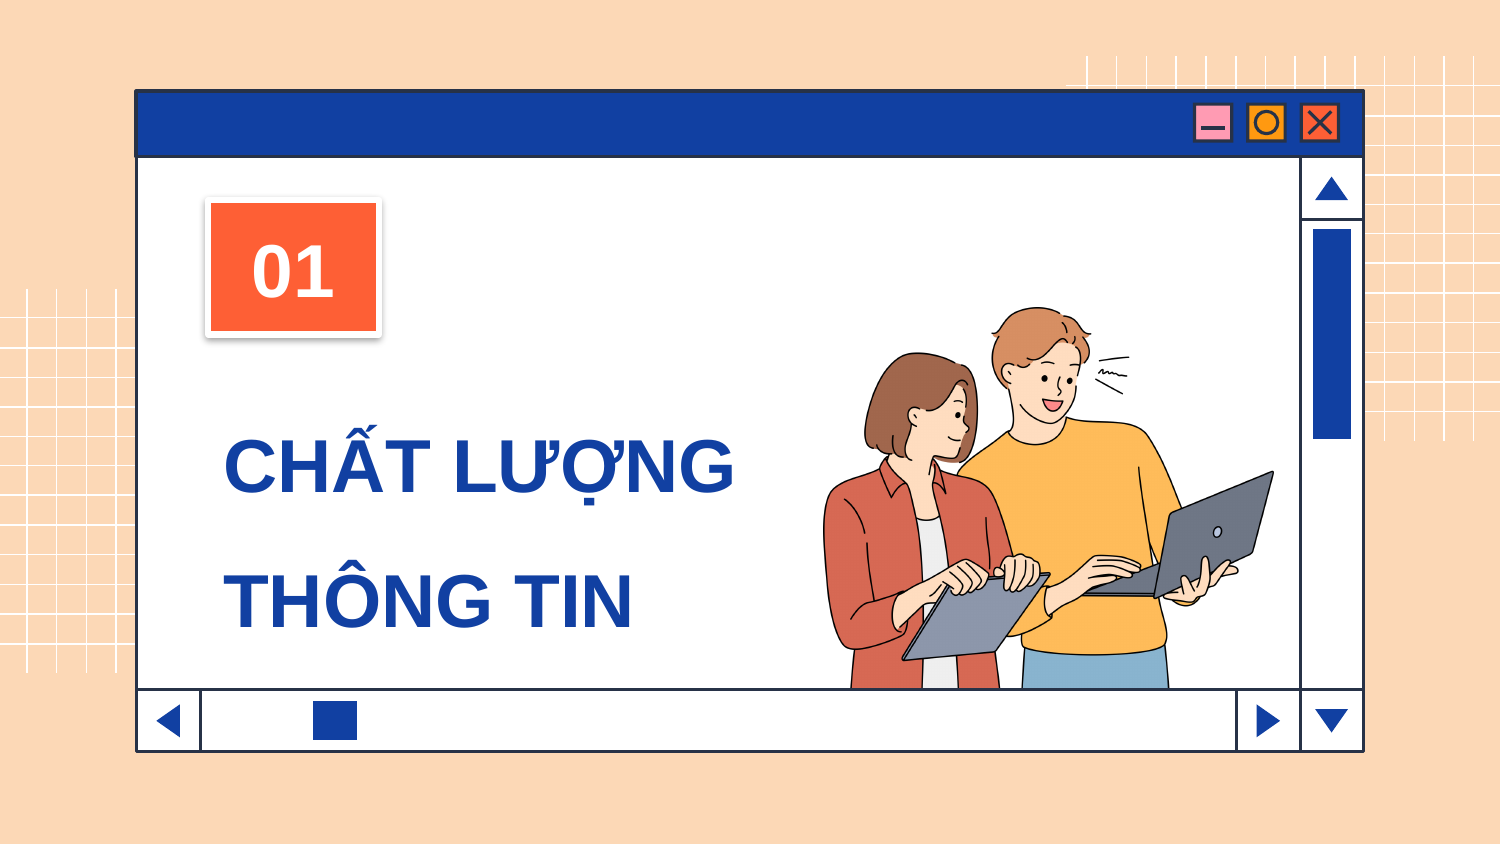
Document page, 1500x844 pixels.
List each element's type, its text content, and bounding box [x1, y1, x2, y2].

text_box [823, 307, 1274, 688]
title 01 [205, 197, 382, 338]
text_box [1315, 176, 1348, 201]
title CHẤT LƯỢNG THÔNG TIN [208, 366, 823, 649]
text_box [1315, 709, 1349, 733]
